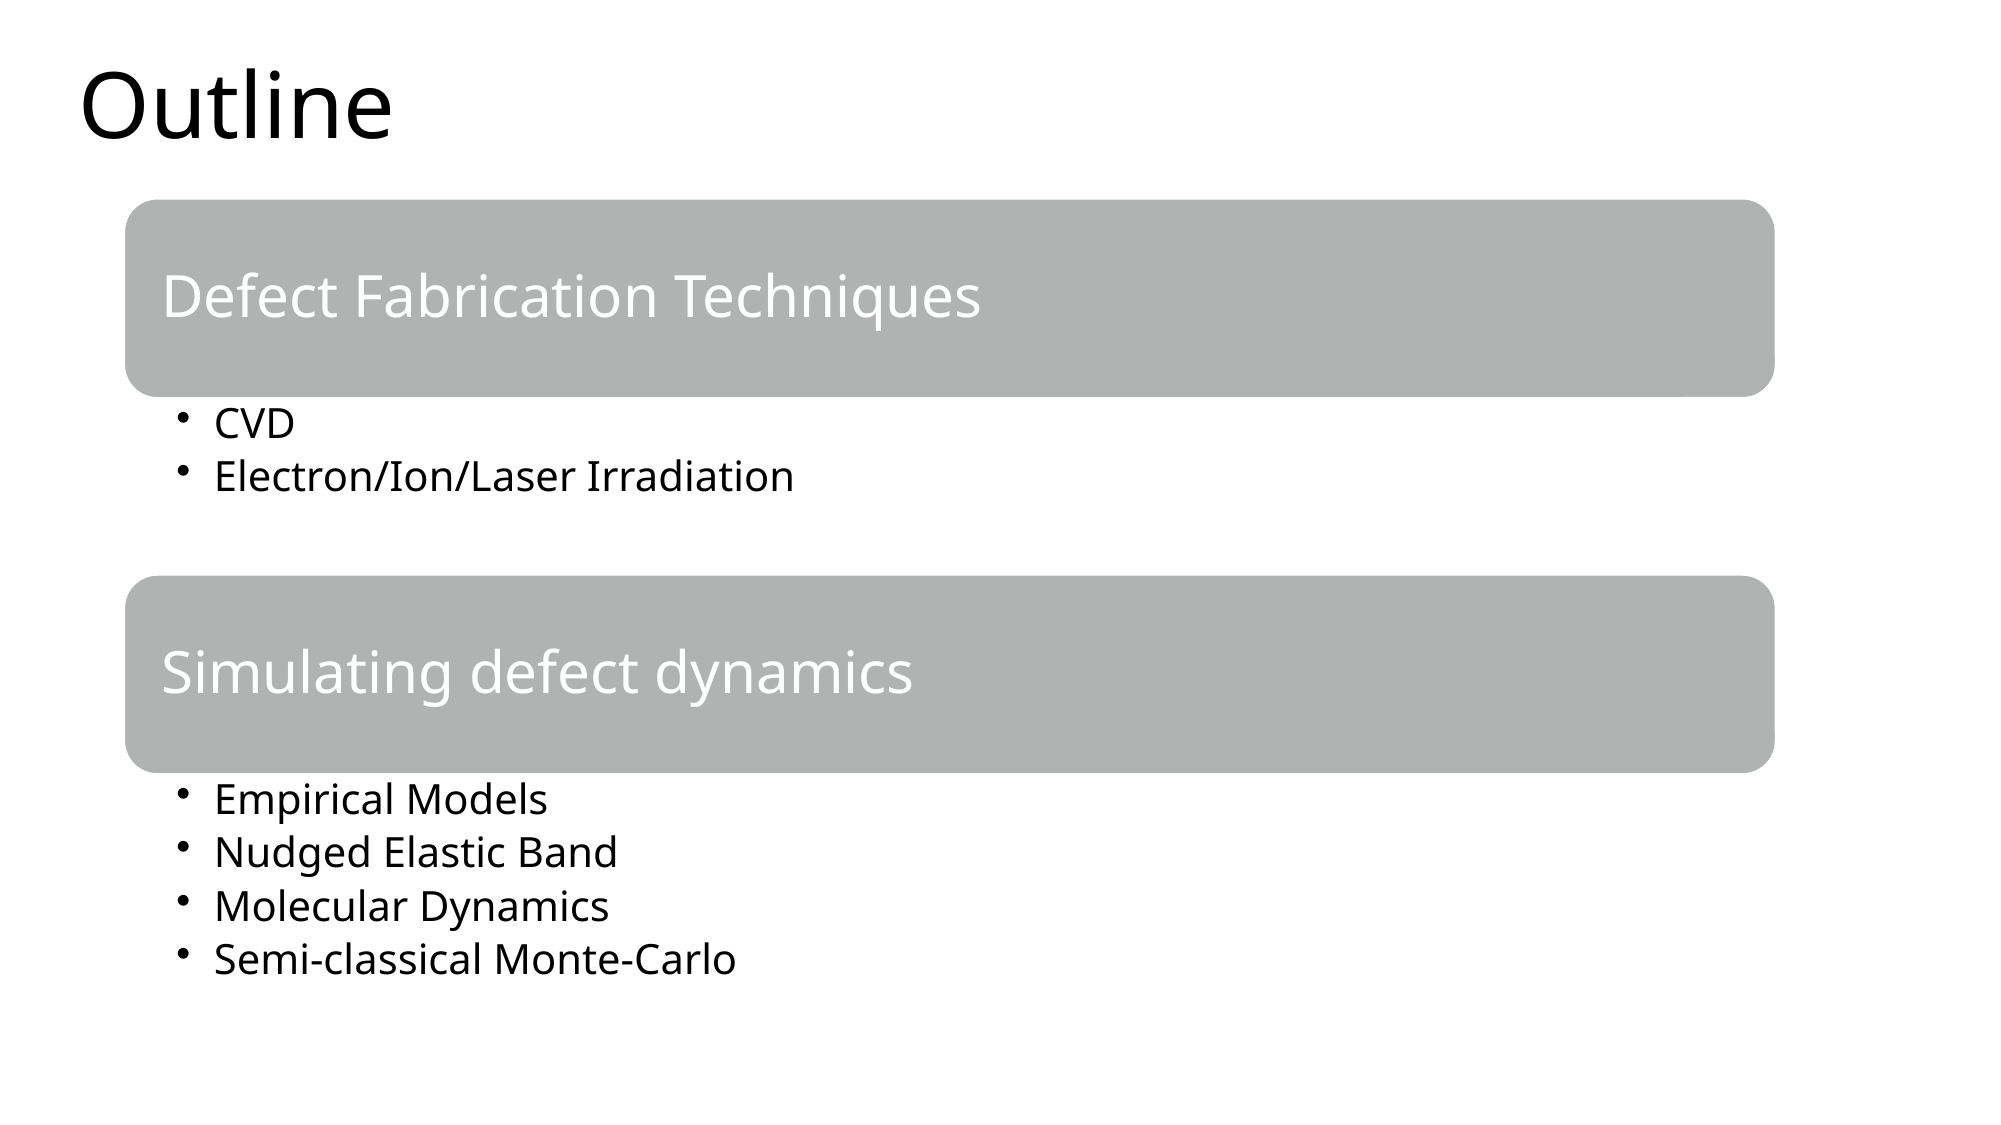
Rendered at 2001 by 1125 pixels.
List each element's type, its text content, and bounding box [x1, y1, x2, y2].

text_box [124, 167, 1776, 1059]
title Outline [63, 0, 1789, 218]
